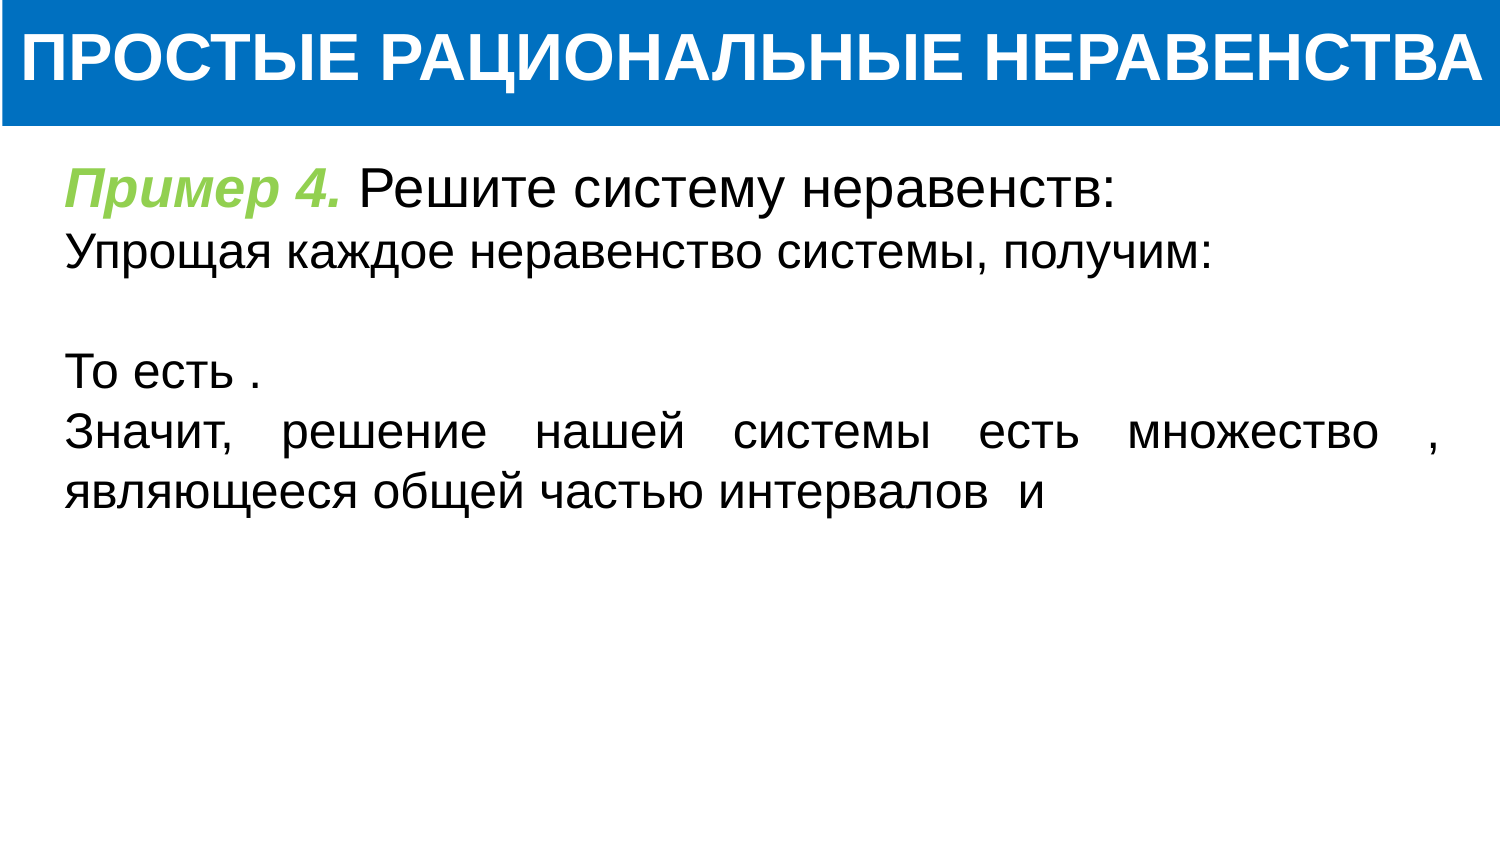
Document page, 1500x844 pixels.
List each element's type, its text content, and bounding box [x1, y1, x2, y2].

text_box ПРОСТЫЕ РАЦИОНАЛЬНЫЕ НЕРАВЕНСТВА [5, 9, 1500, 94]
text_box [2, 0, 1500, 126]
